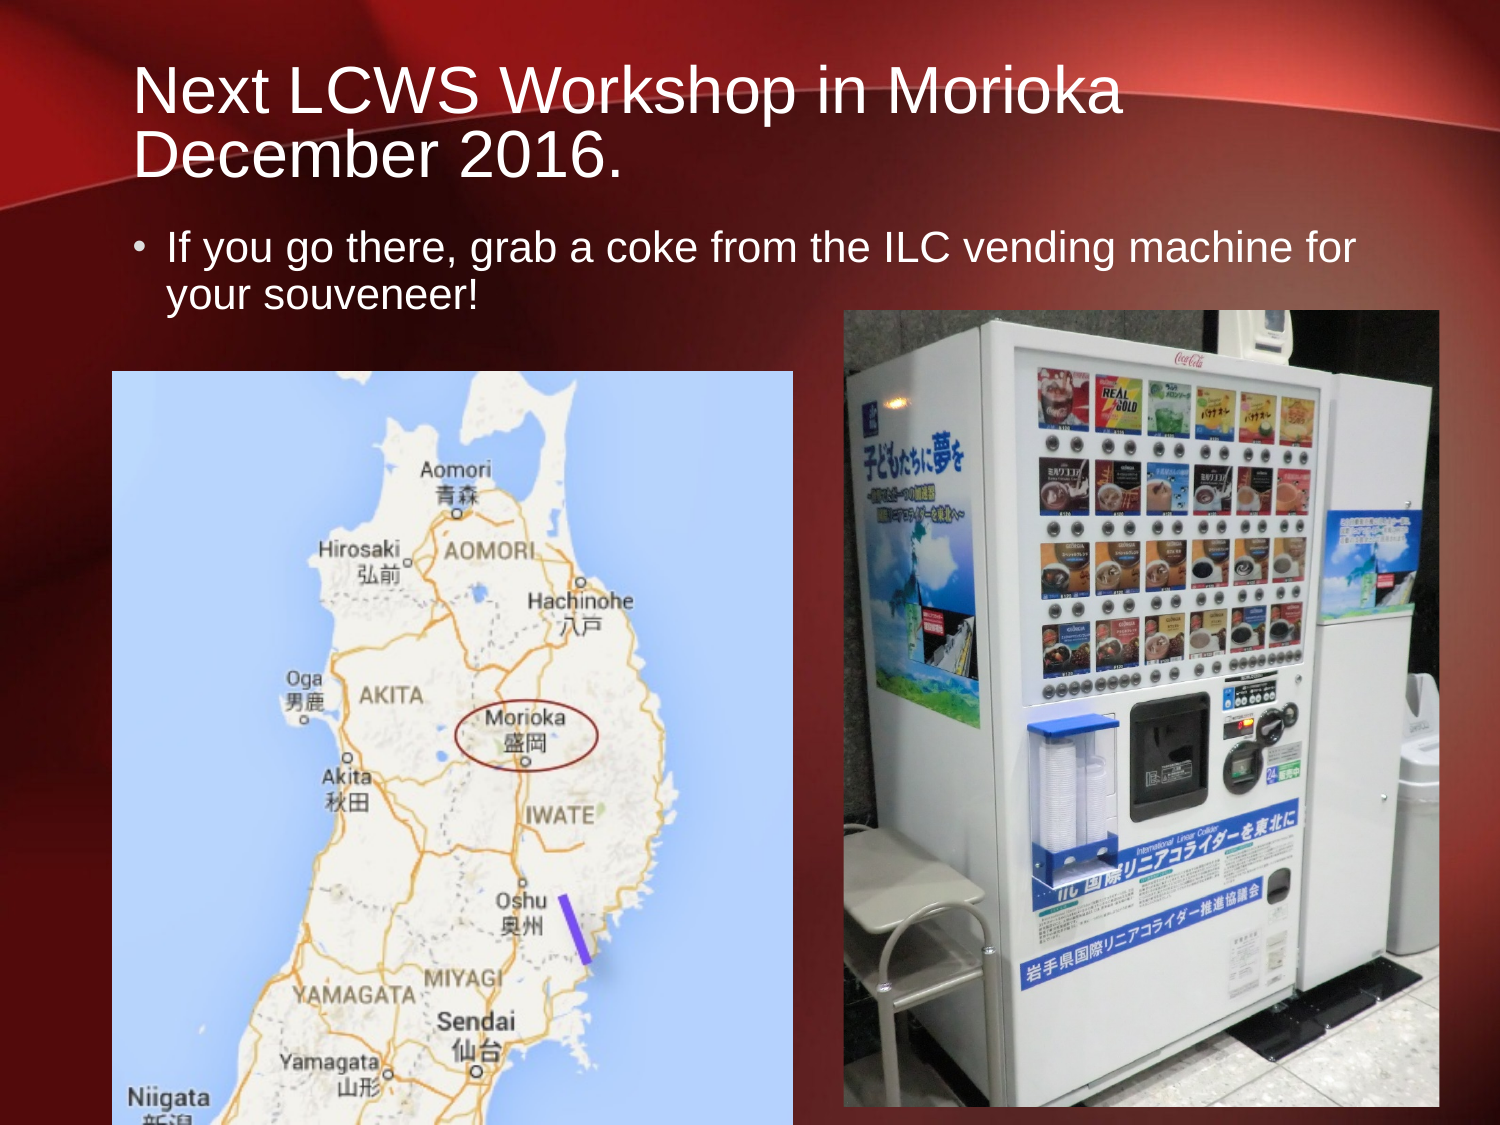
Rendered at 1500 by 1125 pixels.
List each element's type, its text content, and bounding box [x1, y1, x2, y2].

picture [0, 0, 1500, 1125]
list If you go there, grab a coke from the ILC vending machine for your souveneer! [112, 214, 1388, 949]
title Next LCWS Workshop in Morioka December 2016. [112, 0, 1388, 200]
